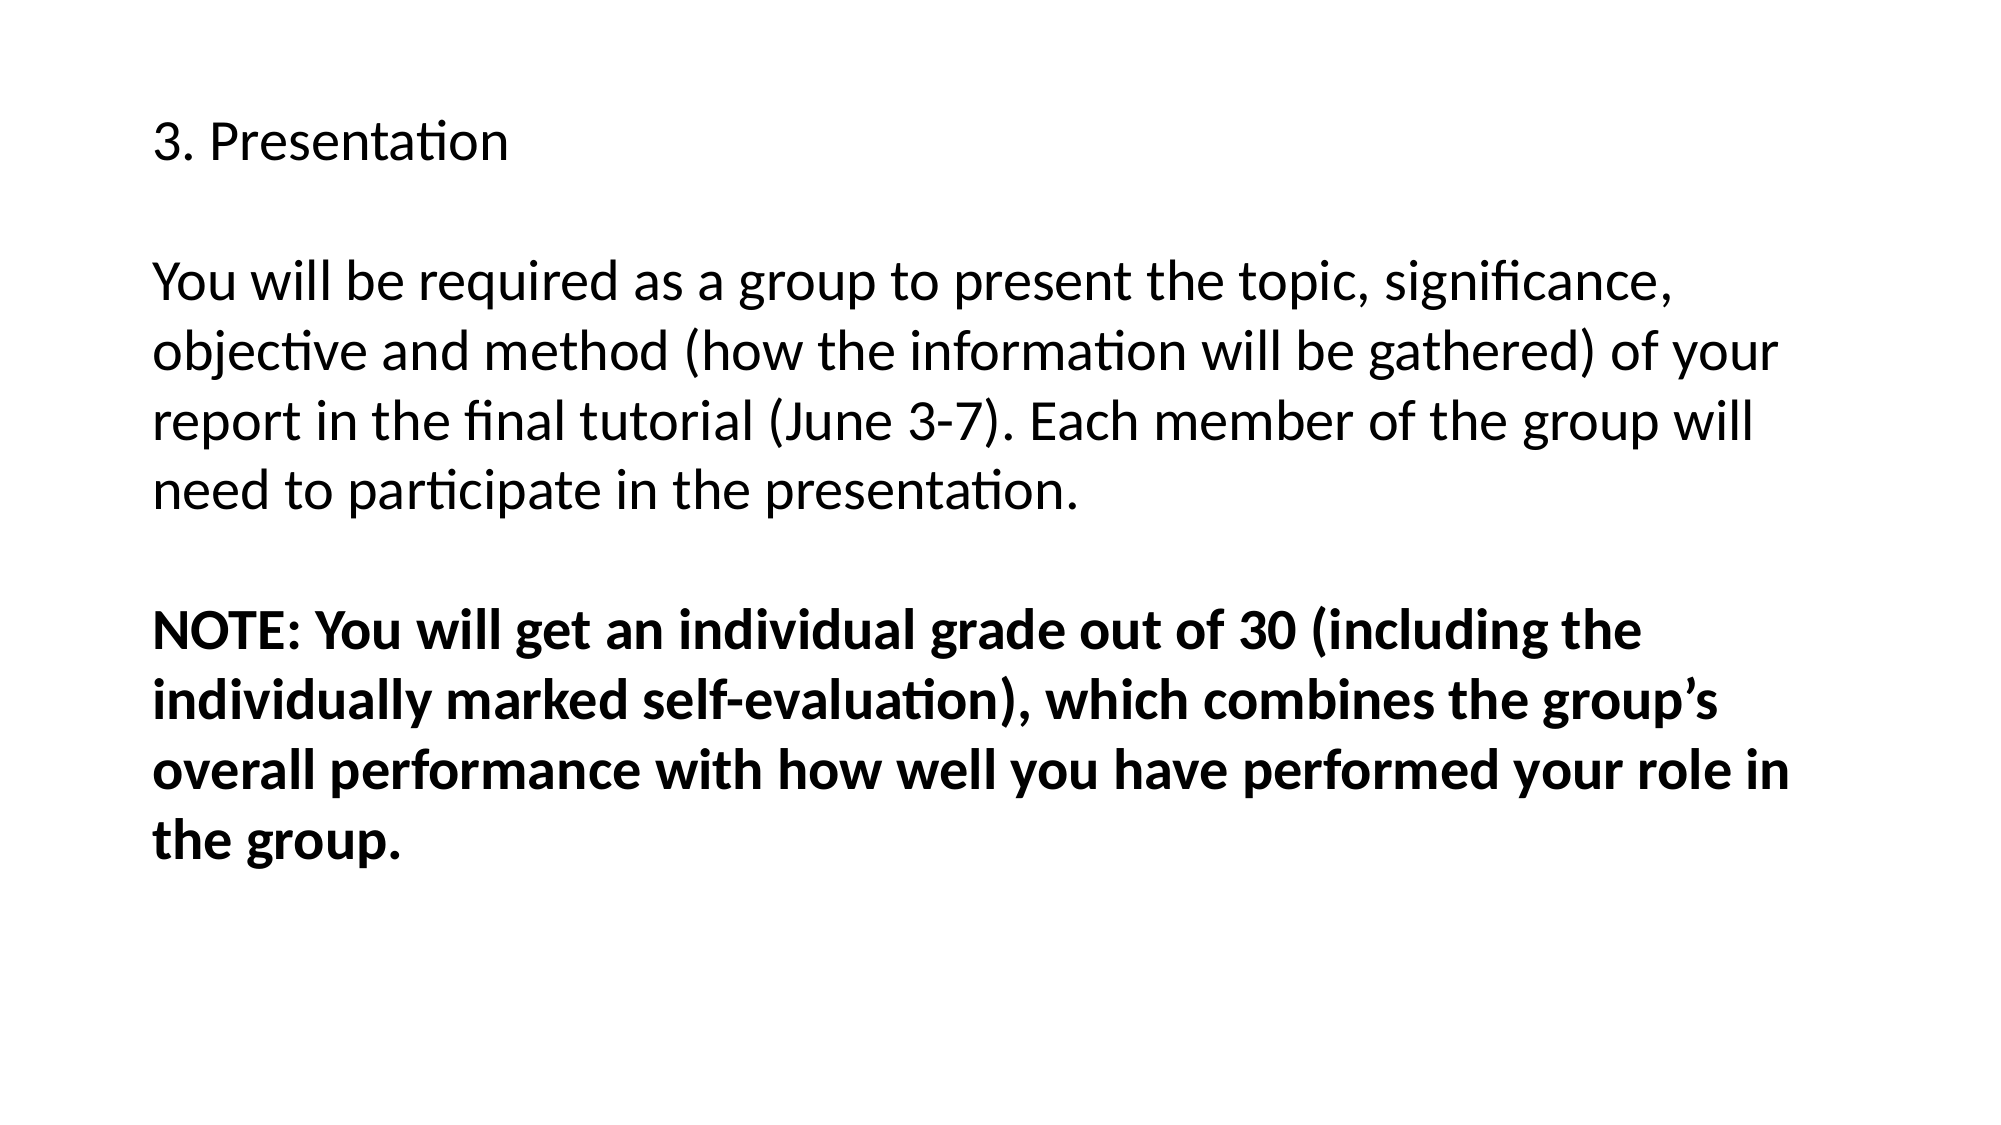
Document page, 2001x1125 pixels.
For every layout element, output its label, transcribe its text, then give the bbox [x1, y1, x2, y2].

list 3. Presentation You will be required as a group to present the topic, significance, objective and method (how the information will be gathered) of your report in the final tutorial (June 3-7). Each member of the group will need to participate in the presentation. NOTE: You will get an individual grade out of 30 (including the individually marked self-evaluation), which combines the group’s overall performance with how well you have performed your role in the group. [137, 94, 1863, 1100]
